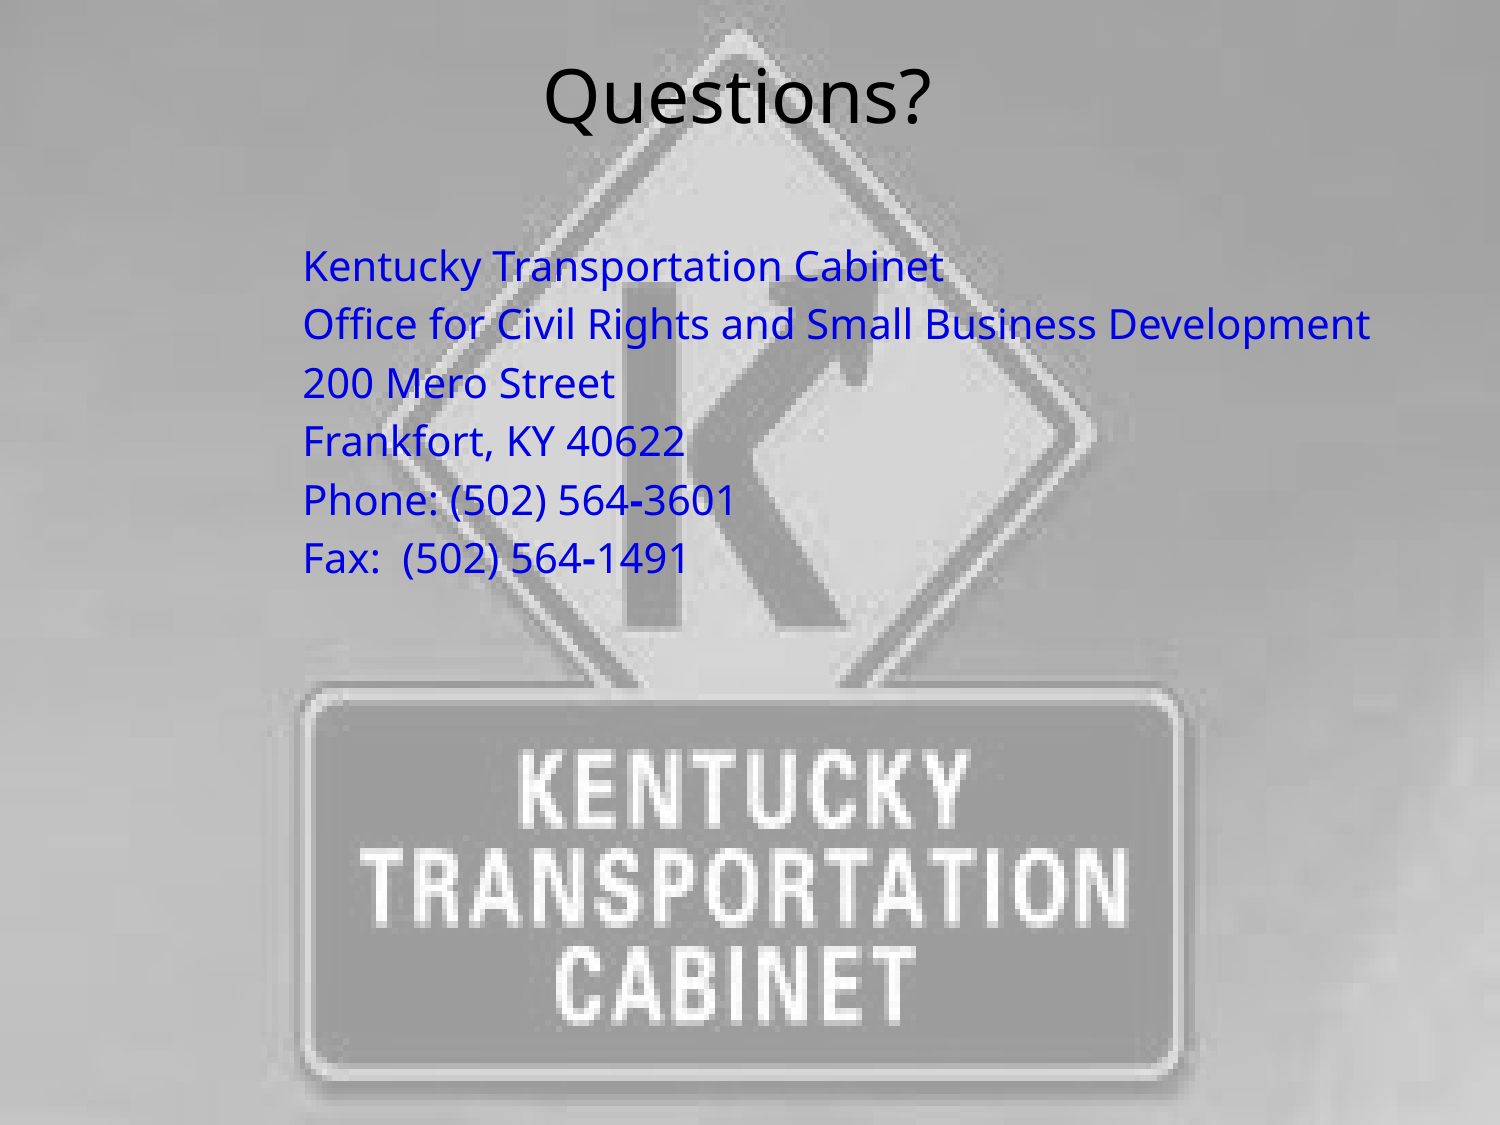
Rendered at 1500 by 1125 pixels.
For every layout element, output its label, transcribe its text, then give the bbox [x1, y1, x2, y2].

text_box Kentucky Transportation Cabinet Office for Civil Rights and Small Business Development 200 Mero Street Frankfort, KY 40622 Phone: (502) 564-3601 Fax: (502) 564-1491 [287, 232, 1450, 633]
title Questions? [437, 12, 1038, 176]
subtitle [637, 633, 1401, 813]
